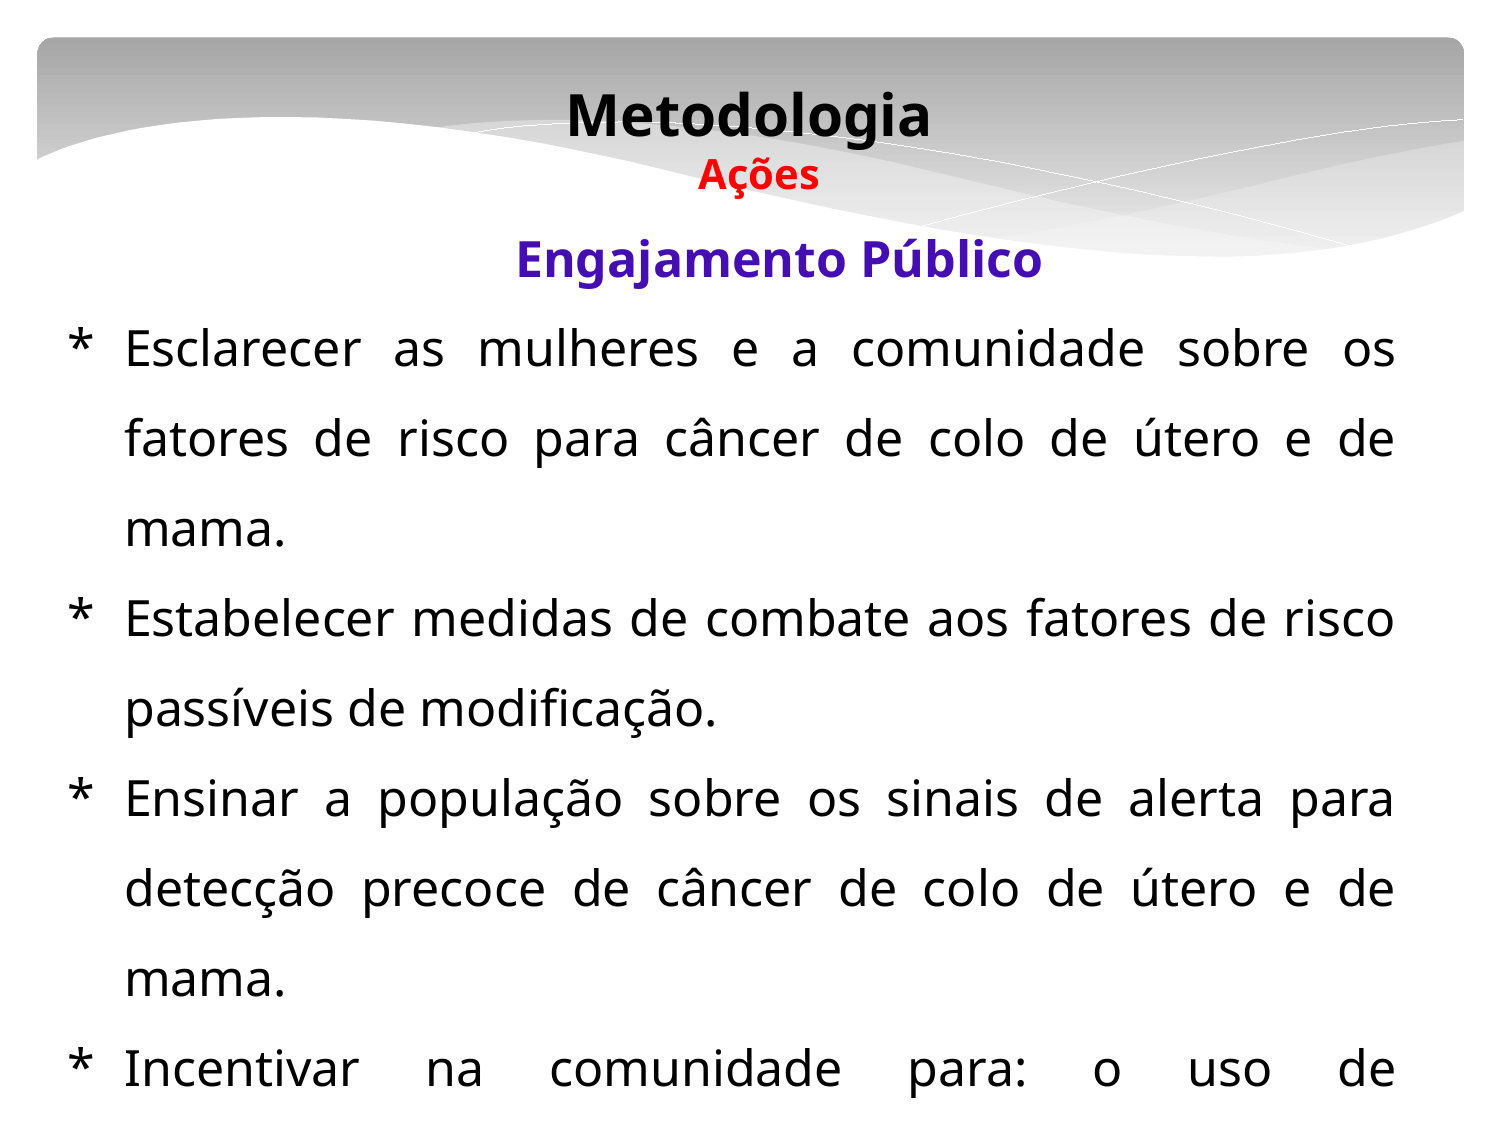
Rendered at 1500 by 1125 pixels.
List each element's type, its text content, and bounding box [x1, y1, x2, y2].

text_box Esclarecer as mulheres e a comunidade sobre os fatores de risco para câncer de colo de útero e de mama. Estabelecer medidas de combate aos fatores de risco passíveis de modificação. Ensinar a população sobre os sinais de alerta para detecção precoce de câncer de colo de útero e de mama. Incentivar na comunidade para: o uso de preservativos; a não adesão ao uso de tabaco, álcool e drogas; a prática de atividade física regular; os hábitos alimentares saudáveis [53, 278, 1412, 1125]
text_box Engajamento Público [253, 219, 1306, 374]
text_box Metodologia Ações [29, 7, 1500, 213]
